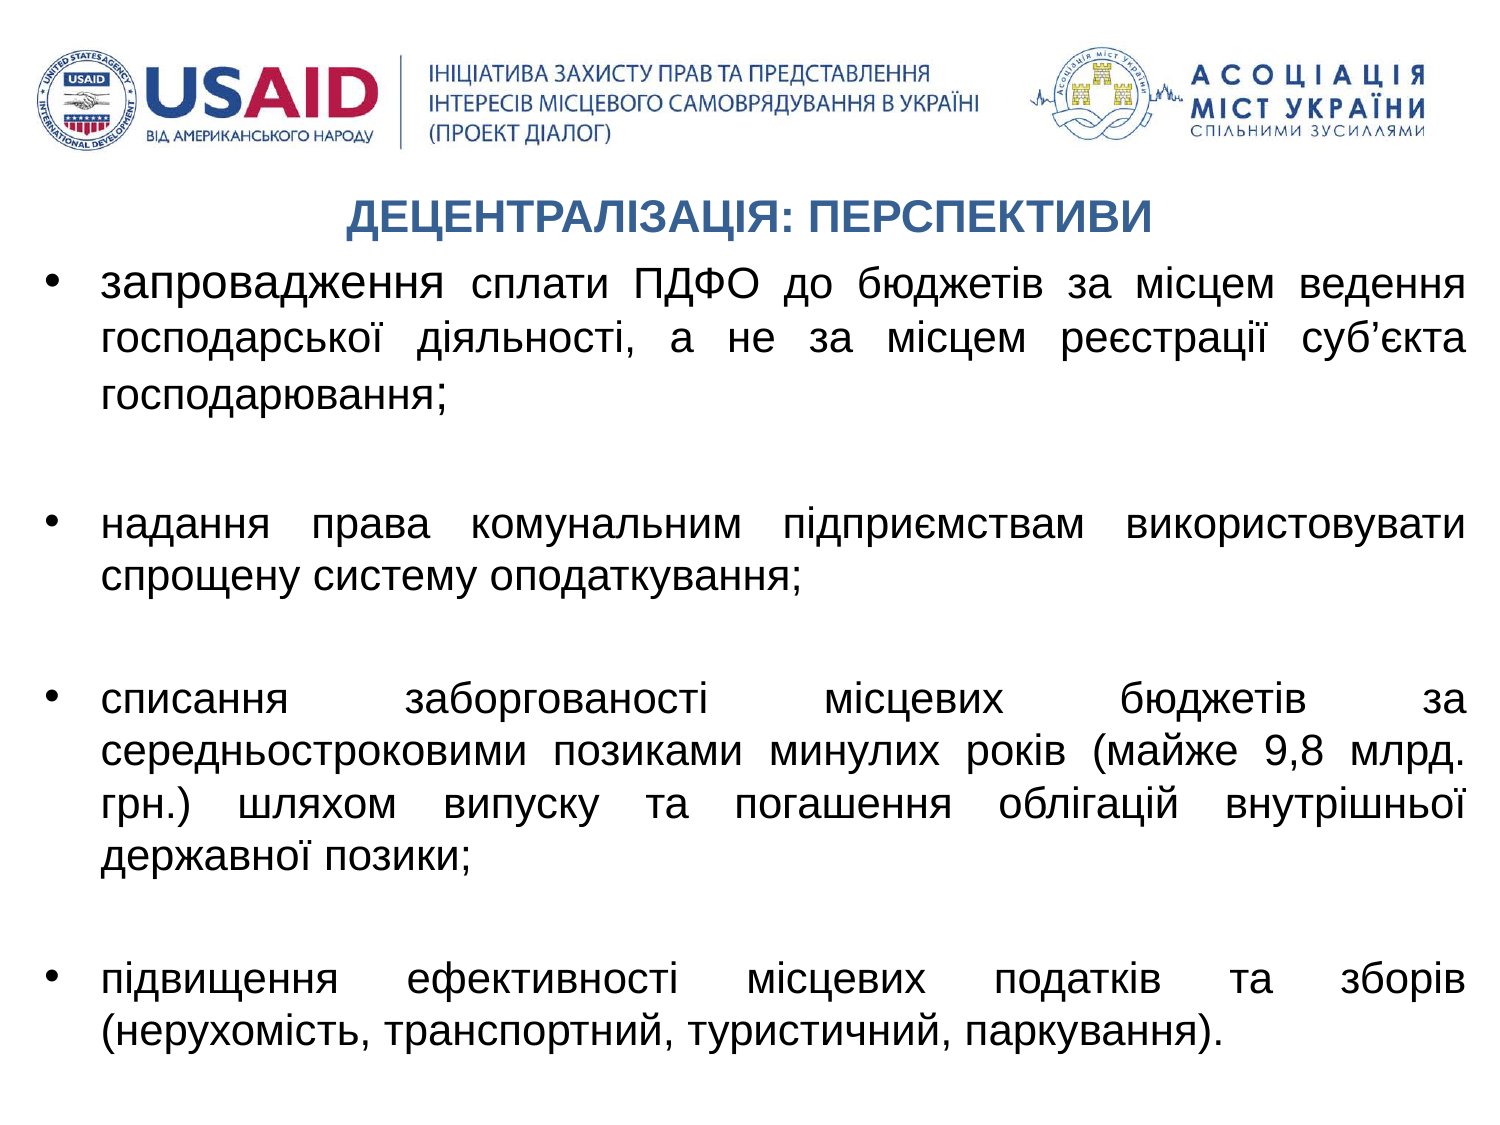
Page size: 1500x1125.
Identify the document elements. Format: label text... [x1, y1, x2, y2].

subtitle запровадження сплати ПДФО до бюджетів за місцем ведення господарської діяльності, а не за місцем реєстрації суб’єкта господарювання; надання права комунальним підприємствам використовувати спрощену систему оподаткування; списання заборгованості місцевих бюджетів за середньостроковими позиками минулих років (майже 9,8 млрд. грн.) шляхом випуску та погашення облігацій внутрішньої державної позики; підвищення ефективності місцевих податків та зборів (нерухомість, транспортний, туристичний, паркування). [29, 243, 1483, 1071]
title ДЕЦЕНТРАЛІЗАЦІЯ: ПЕРСПЕКТИВИ [112, 207, 1388, 243]
picture [0, 0, 1500, 198]
